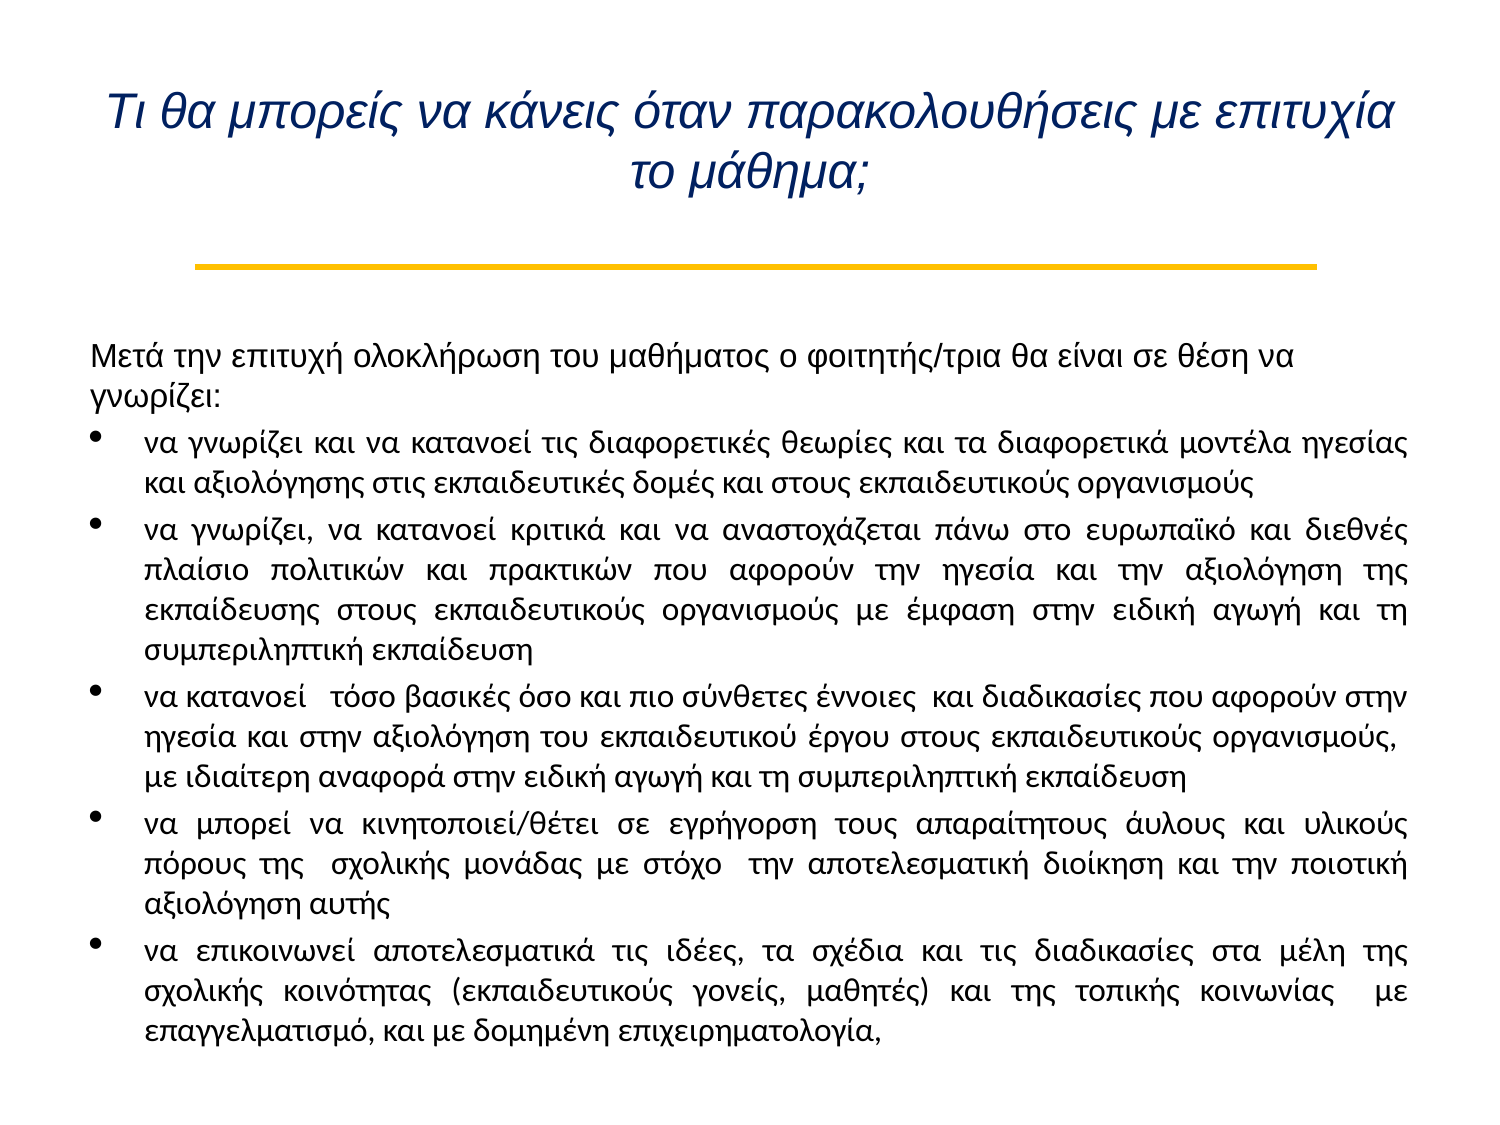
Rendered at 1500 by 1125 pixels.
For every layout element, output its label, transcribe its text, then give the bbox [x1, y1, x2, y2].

title Τι θα μπορείς να κάνεις όταν παρακολουθήσεις με επιτυχία το μάθημα; [75, 45, 1425, 233]
list Μετά την επιτυχή ολοκλήρωση του μαθήματος ο φοιτητής/τρια θα είναι σε θέση να γνωρίζει: να γνωρίζει και να κατανοεί τις διαφορετικές θεωρίες και τα διαφορετικά μοντέλα ηγεσίας και αξιολόγησης στις εκπαιδευτικές δομές και στους εκπαιδευτικούς οργανισμούς να γνωρίζει, να κατανοεί κριτικά και να αναστοχάζεται πάνω στο ευρωπαϊκό και διεθνές πλαίσιο πολιτικών και πρακτικών που αφορούν την ηγεσία και την αξιολόγηση της εκπαίδευσης στους εκπαιδευτικούς οργανισμούς με έμφαση στην ειδική αγωγή και τη συμπεριληπτική εκπαίδευση να κατανοεί τόσο βασικές όσο και πιο σύνθετες έννοιες και διαδικασίες που αφορούν στην ηγεσία και στην αξιολόγηση του εκπαιδευτικού έργου στους εκπαιδευτικούς οργανισμούς, με ιδιαίτερη αναφορά στην ειδική αγωγή και τη συμπεριληπτική εκπαίδευση να μπορεί να κινητοποιεί/θέτει σε εγρήγορση τους απαραίτητους άυλους και υλικούς πόρους της σχολικής μονάδας με στόχο την αποτελεσματική διοίκηση και την ποιοτική αξιολόγηση αυτής να επικοινωνεί αποτελεσματικά τις ιδέες, τα σχέδια και τις διαδικασίες στα μέλη της σχολικής κοινότητας (εκπαιδευτικούς γονείς, μαθητές) και της τοπικής κοινωνίας με επαγγελματισμό, και με δομημένη επιχειρηματολογία, [75, 326, 1425, 1094]
